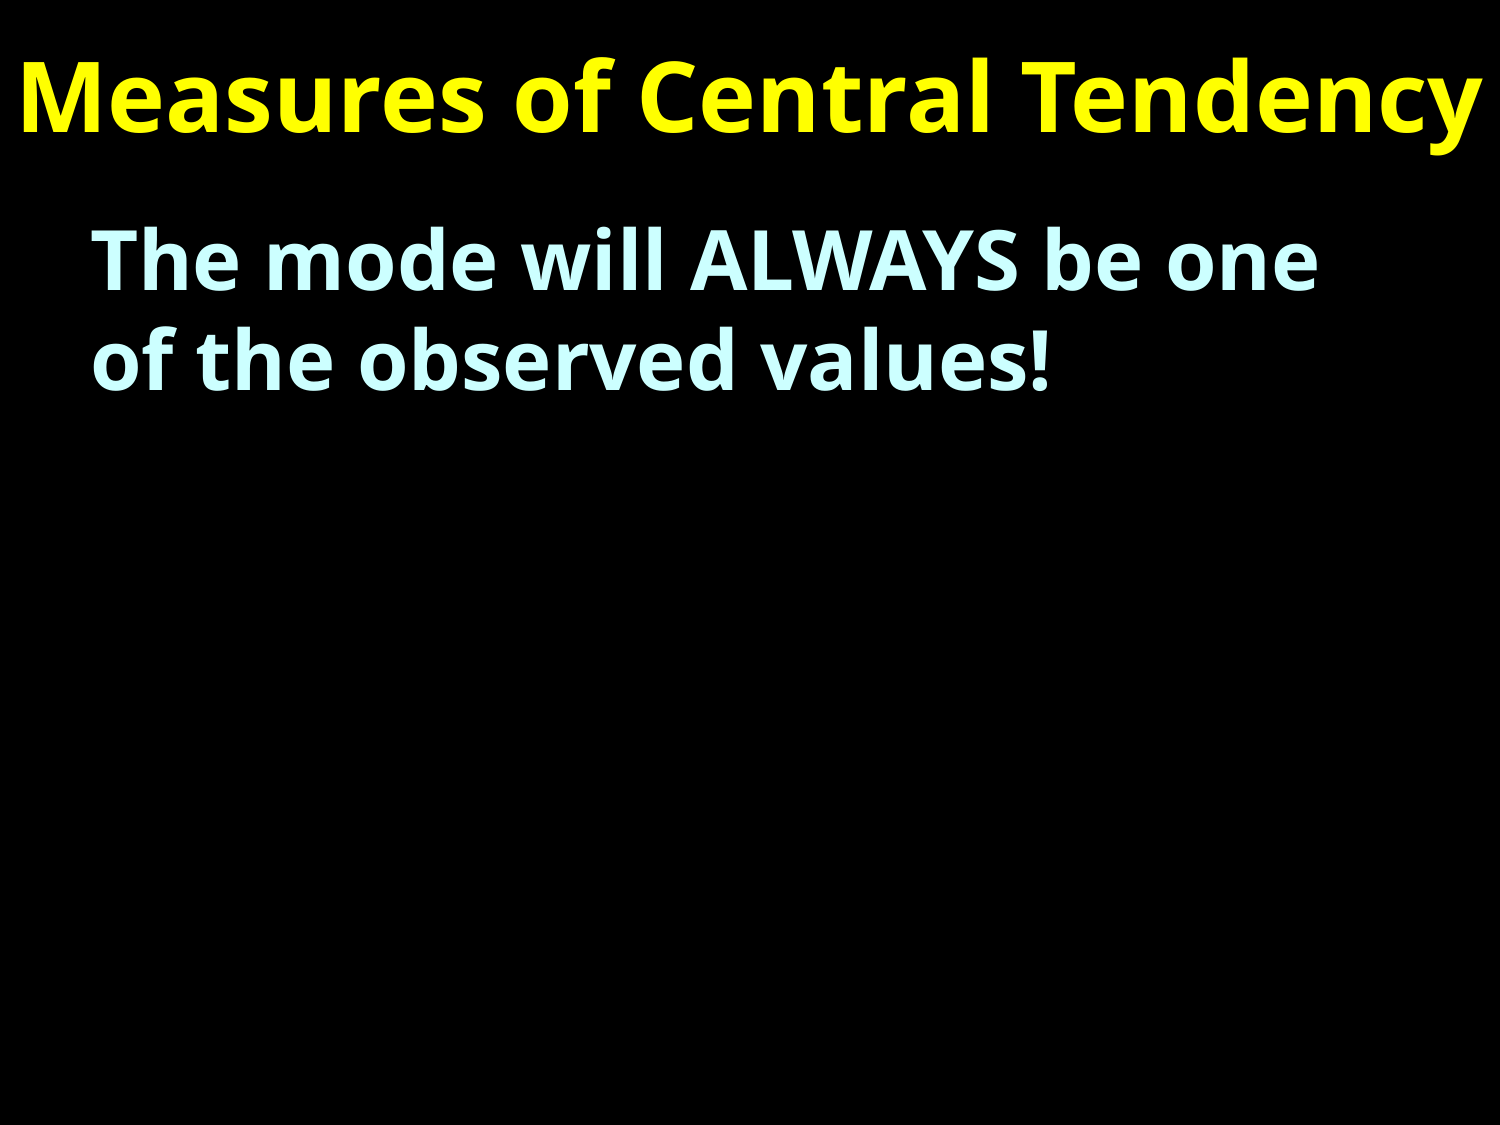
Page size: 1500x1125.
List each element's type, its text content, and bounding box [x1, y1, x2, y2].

title Measures of Central Tendency [0, 0, 1500, 188]
list The mode will ALWAYS be one of the observed values! [75, 200, 1425, 1125]
